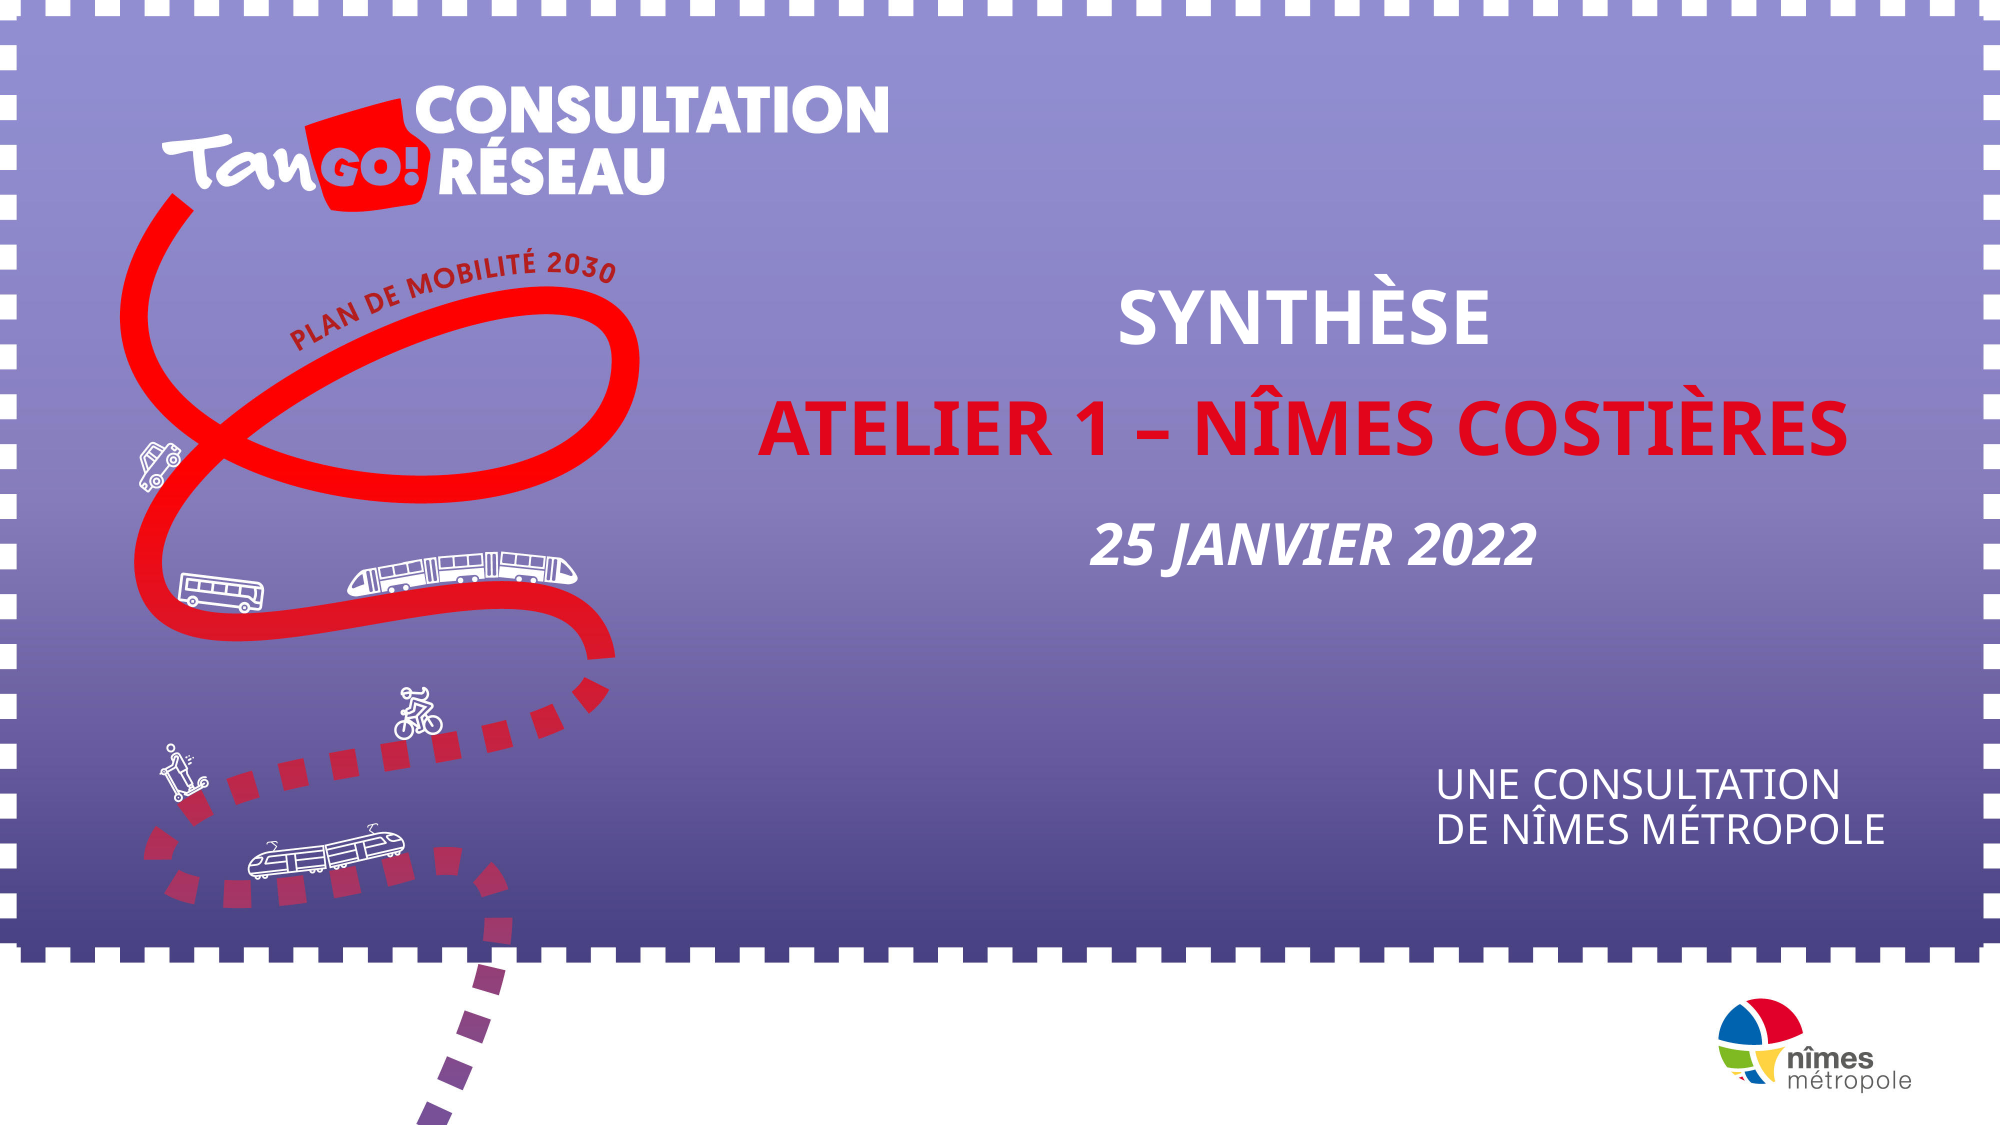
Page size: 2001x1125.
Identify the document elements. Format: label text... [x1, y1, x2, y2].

list SYNTHÈSE ATELIER 1 – NÎMES COSTIÈRES 25 JANVIER 2022 [690, 261, 1920, 623]
picture [0, 0, 2000, 1125]
text_box UNE CONSULTATION DE NÎMES MÉTROPOLE [1420, 756, 1964, 861]
